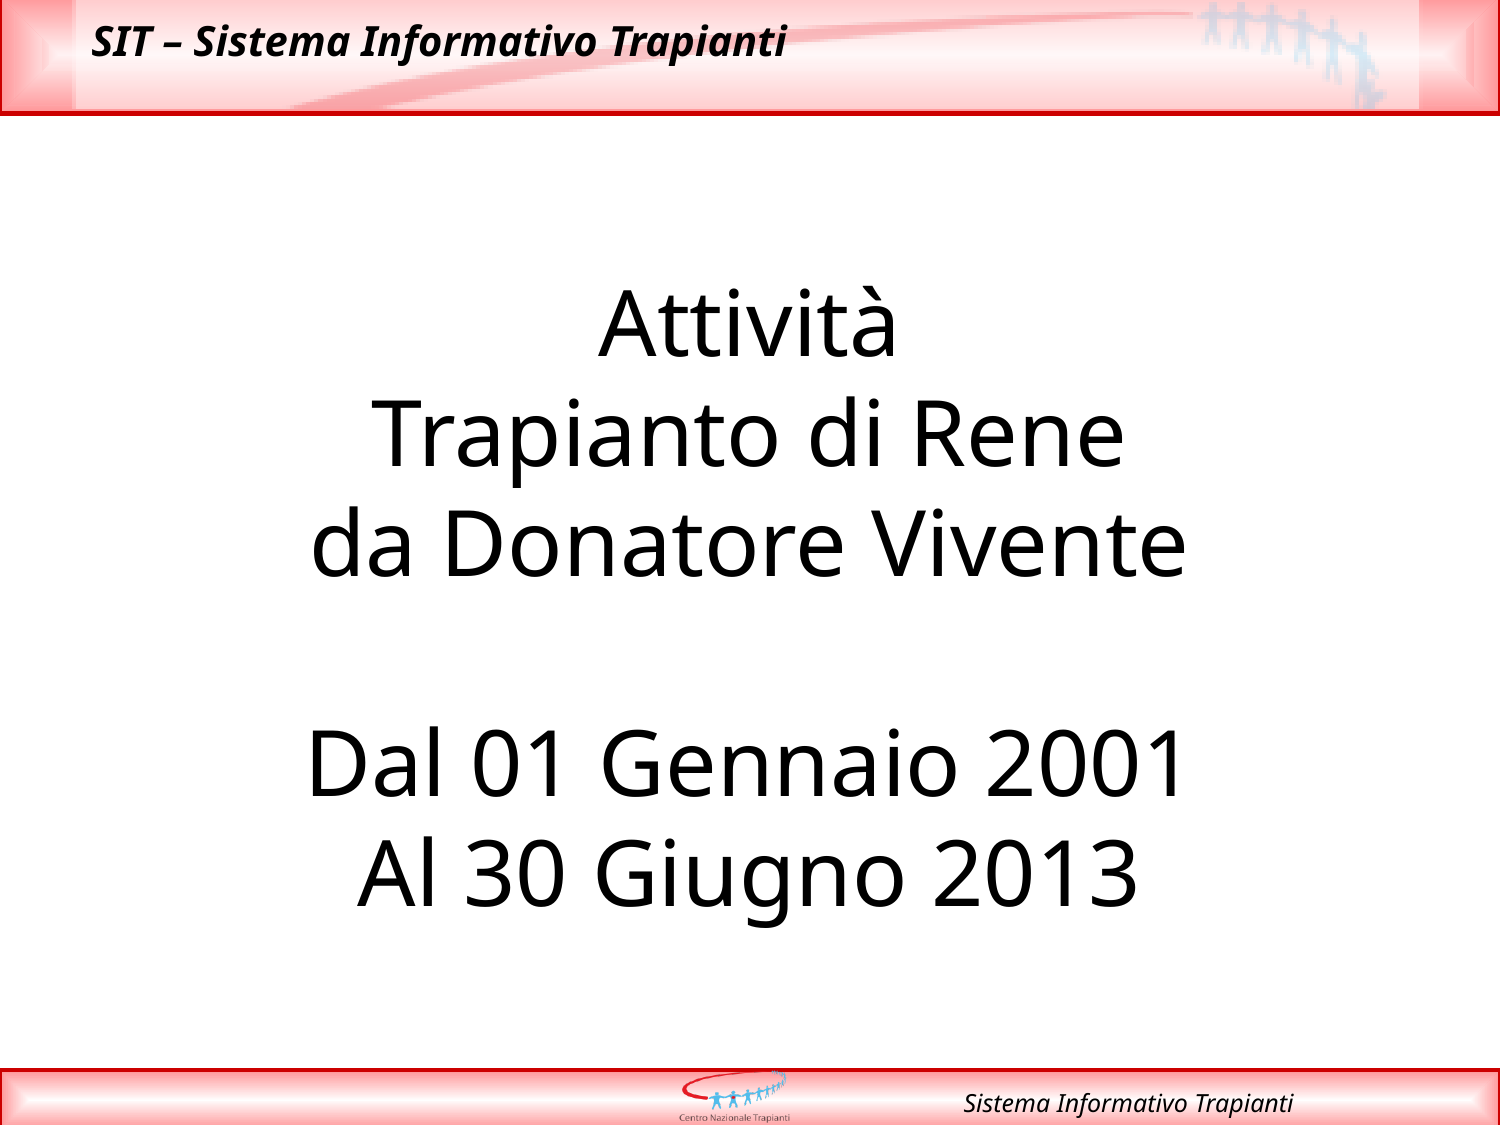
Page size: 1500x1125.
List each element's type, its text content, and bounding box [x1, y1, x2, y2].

text_box Attività Trapianto di Rene da Donatore Vivente Dal 01 Gennaio 2001 Al 30 Giugno 2013 [0, 147, 1500, 932]
picture [679, 1070, 790, 1123]
